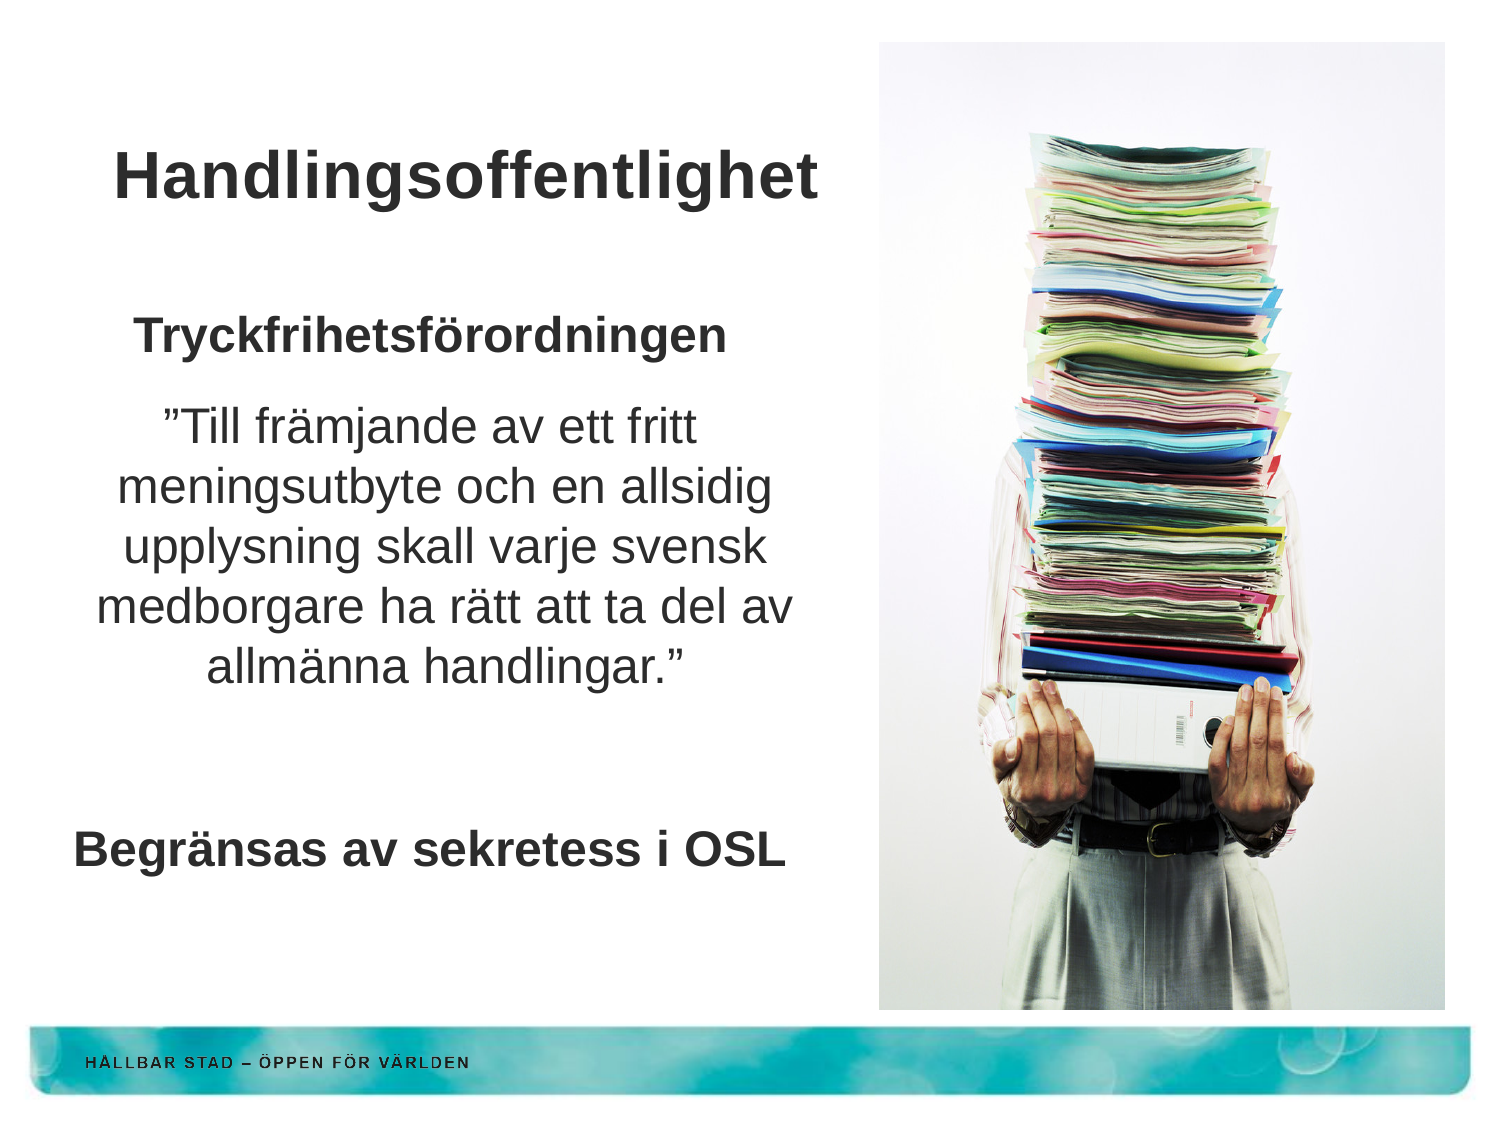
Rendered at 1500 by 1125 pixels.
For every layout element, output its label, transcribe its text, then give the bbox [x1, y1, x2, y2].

picture [0, 42, 1500, 1125]
title Handlingsoffentlighet [41, 90, 874, 278]
list Tryckfrihetsförordningen ”Till främjande av ett fritt meningsutbyte och en allsidig upplysning skall varje svensk medborgare ha rätt att ta del av allmänna handlingar.” Begränsas av sekretess i OSL [29, 302, 833, 998]
